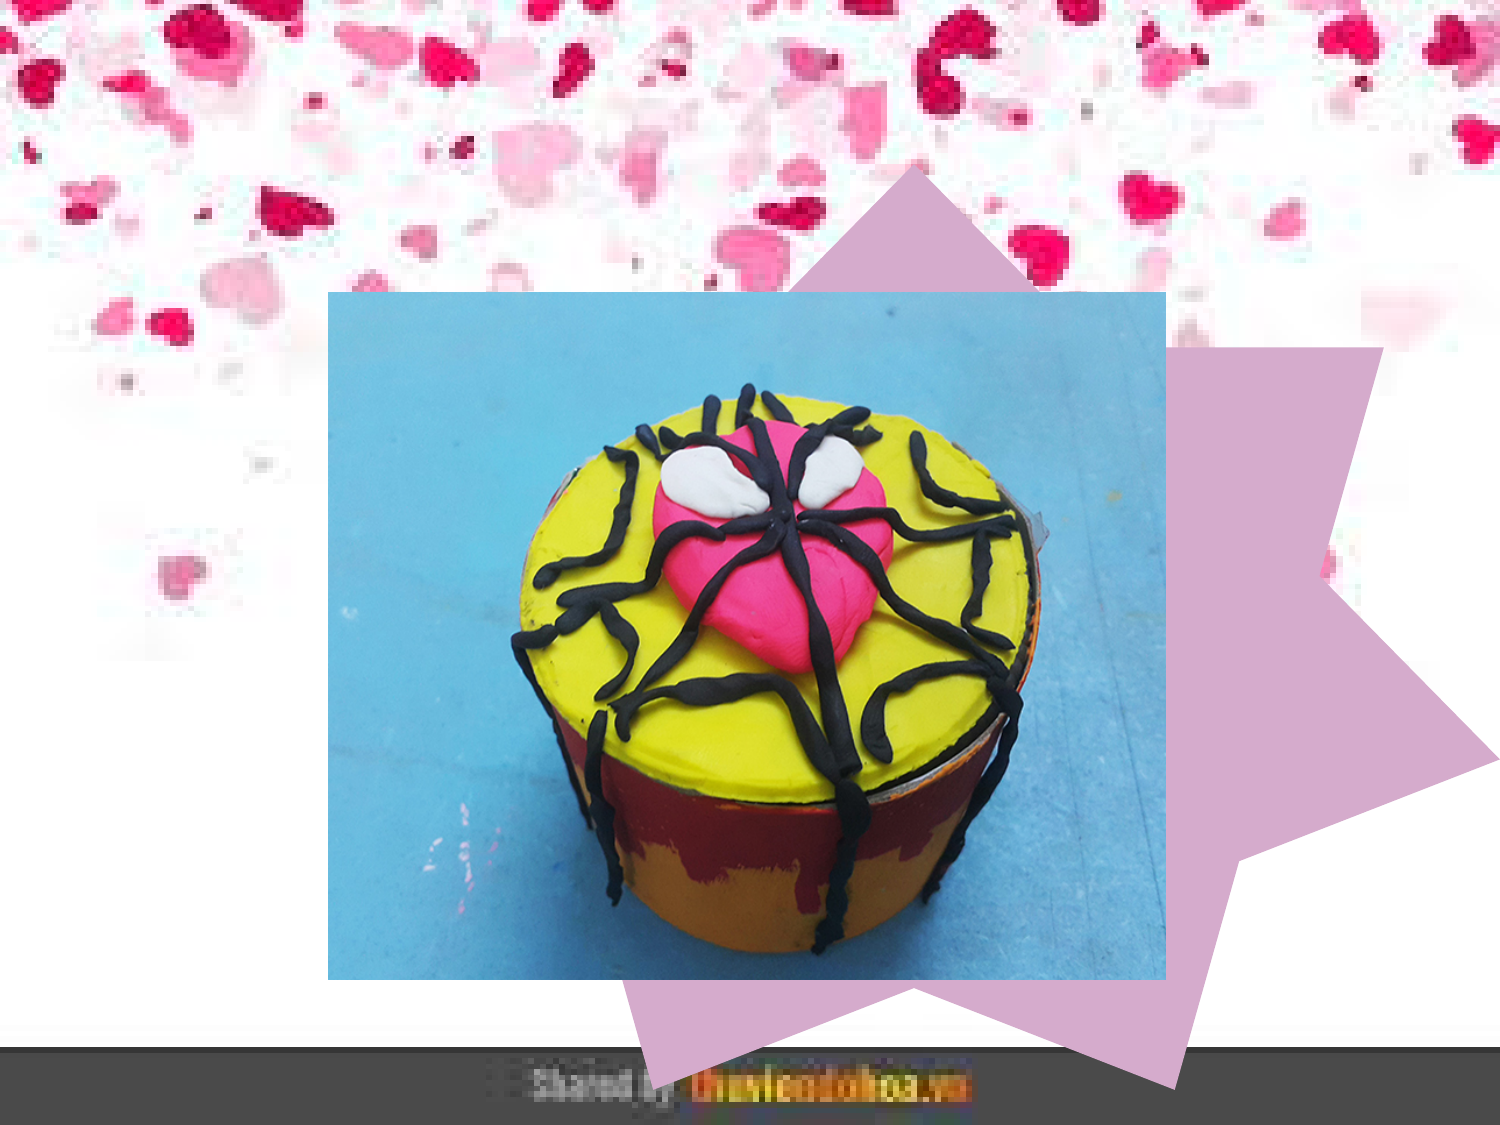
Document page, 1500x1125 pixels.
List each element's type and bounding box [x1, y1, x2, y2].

picture [0, 0, 1500, 1125]
list [327, 292, 1166, 981]
text_box [786, 161, 1042, 291]
text_box [622, 345, 1500, 1092]
